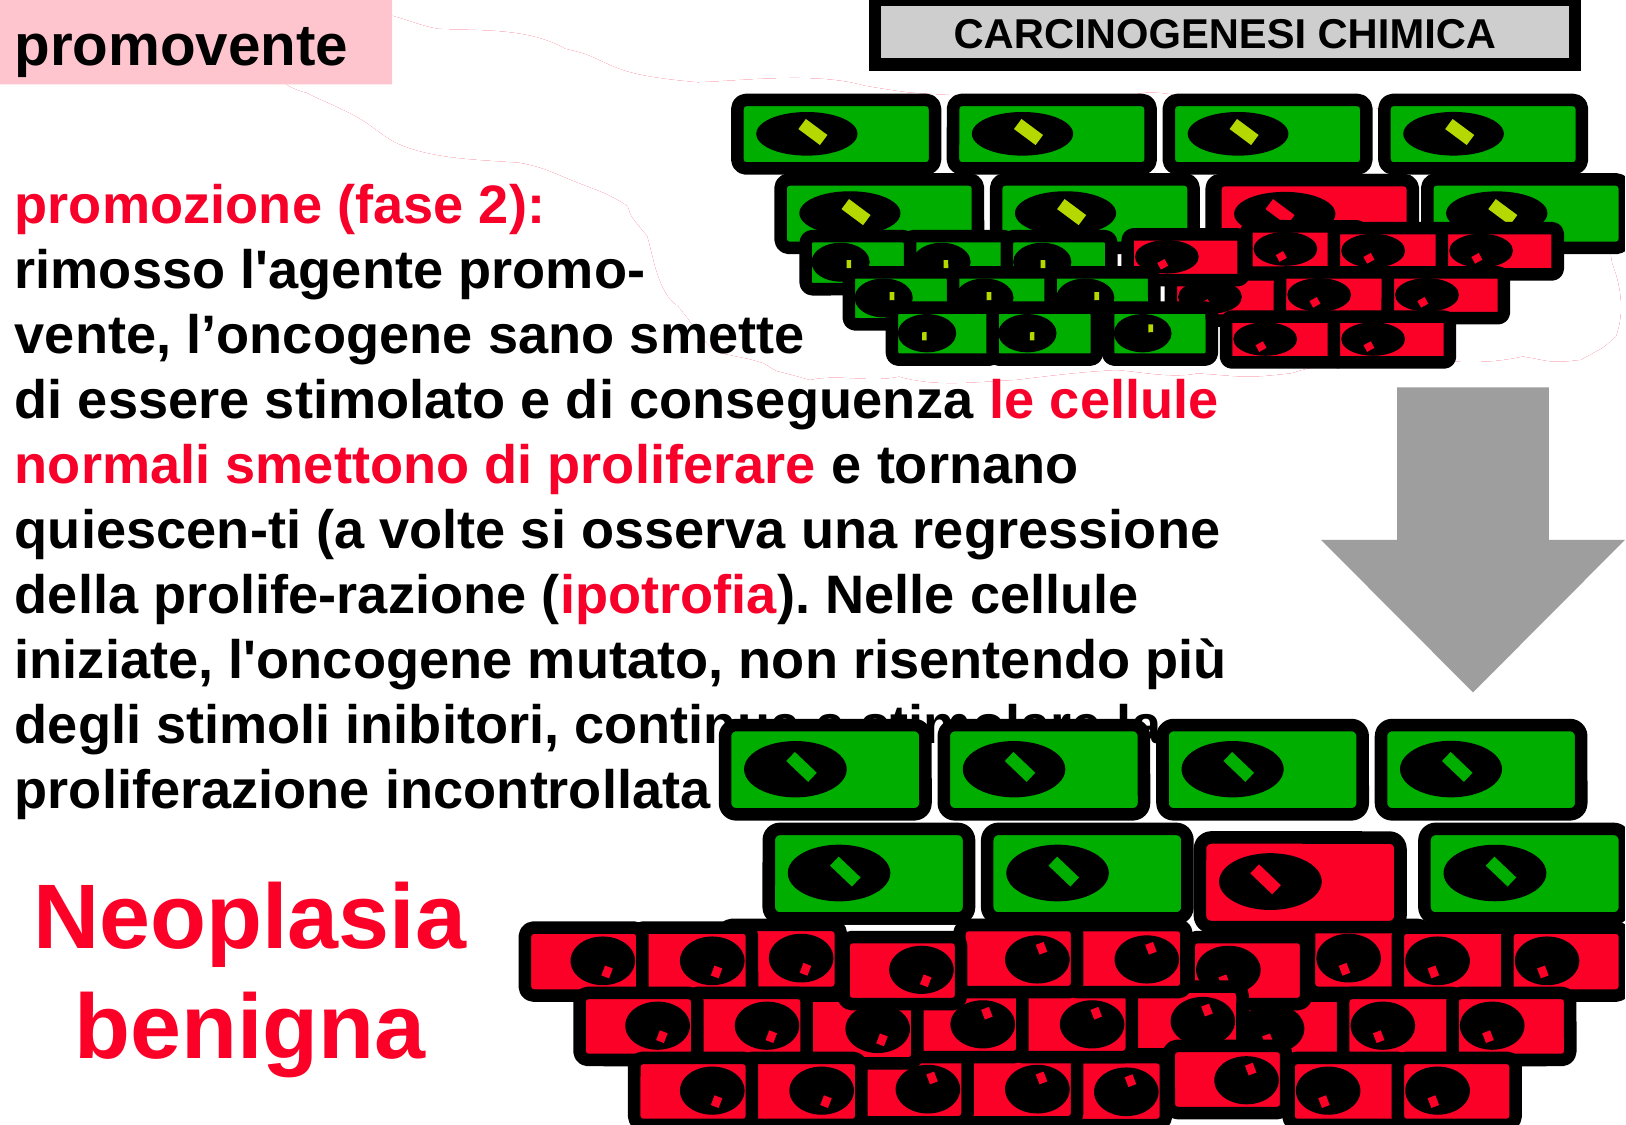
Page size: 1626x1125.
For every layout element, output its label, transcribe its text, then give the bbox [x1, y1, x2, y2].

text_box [524, 924, 962, 1125]
text_box [1321, 387, 1625, 693]
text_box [1290, 936, 1625, 1125]
text_box [1142, 92, 1171, 98]
text_box [287, 16, 916, 162]
text_box CARCINOGENESI CHIMICA [874, 0, 1576, 65]
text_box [962, 924, 1287, 1125]
text_box promovente [0, 0, 393, 85]
text_box promozione (fase 2): rimosso l'agente promo- vente, l’oncogene sano smette di essere stimolato e di conseguenza le cellule normali smettono di proliferare e tornano quiescen-ti (a volte si osserva una regressione della prolife-razione (ipotrofia). Nelle cellule iniziate, l'oncogene mutato, non risentendo più degli stimoli inibitori, continua a stimolare la proliferazione incontrollata [0, 162, 1363, 827]
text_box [737, 99, 1625, 363]
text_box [724, 724, 1625, 928]
text_box Neoplasia benigna [0, 849, 500, 1085]
text_box [933, 94, 954, 98]
